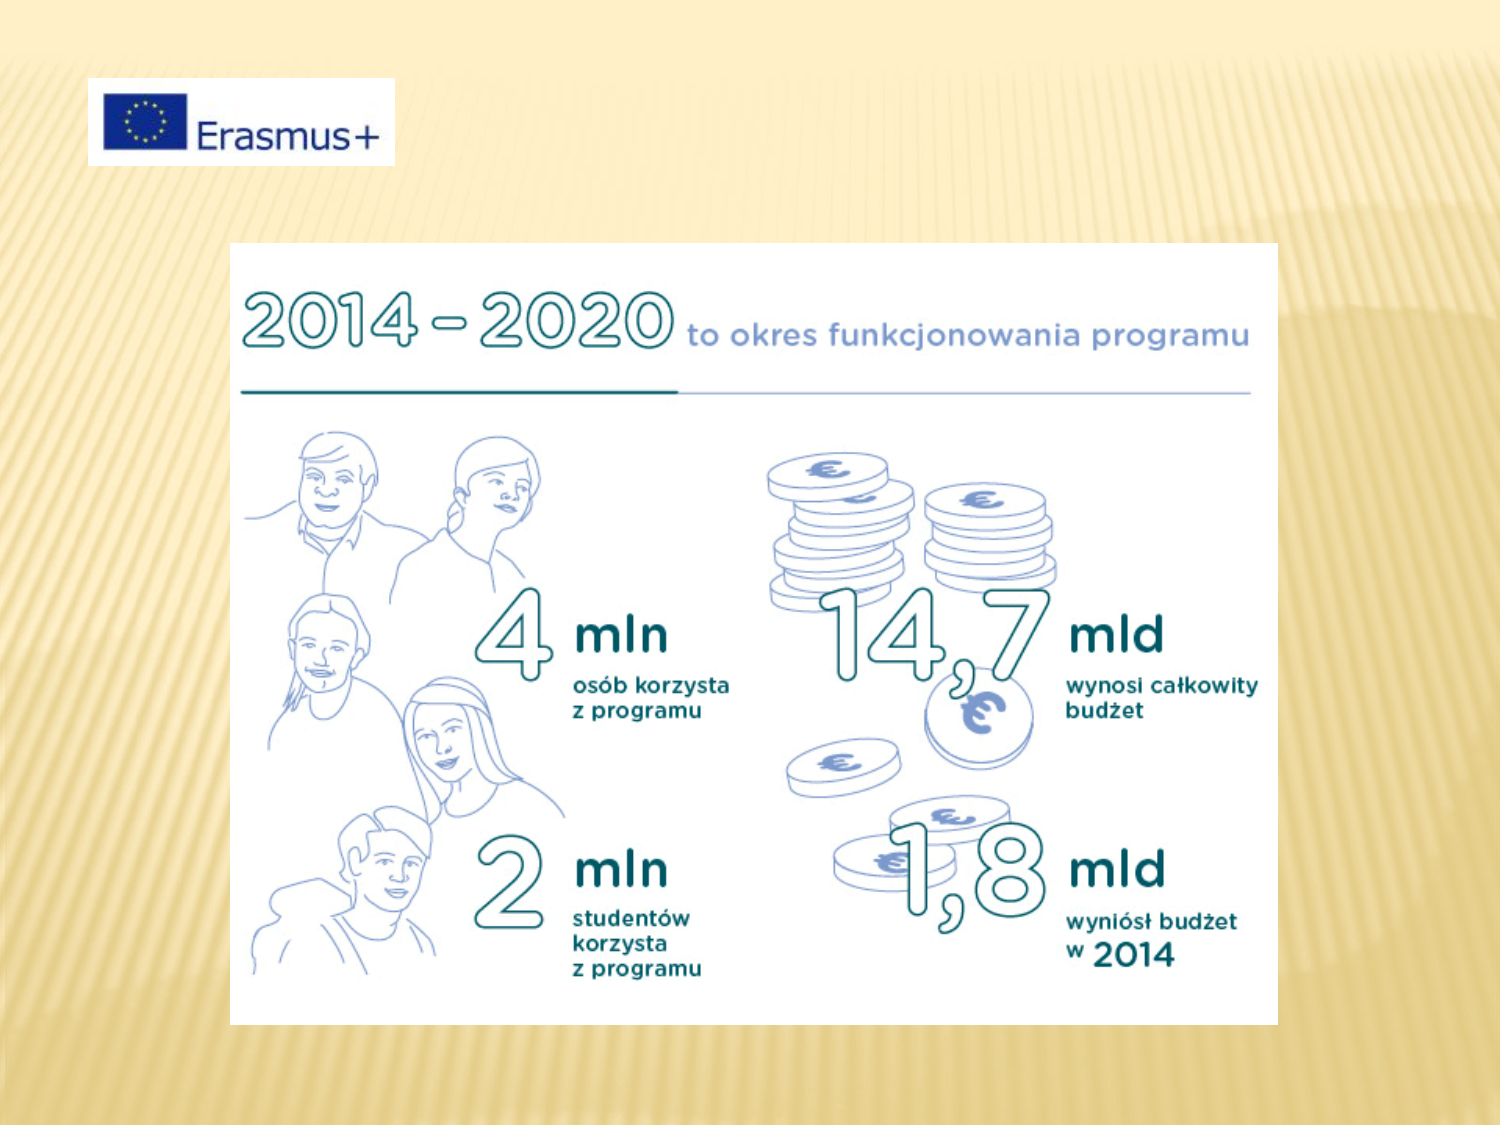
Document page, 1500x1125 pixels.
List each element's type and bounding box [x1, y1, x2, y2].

picture [88, 77, 395, 166]
picture [229, 243, 1278, 1026]
